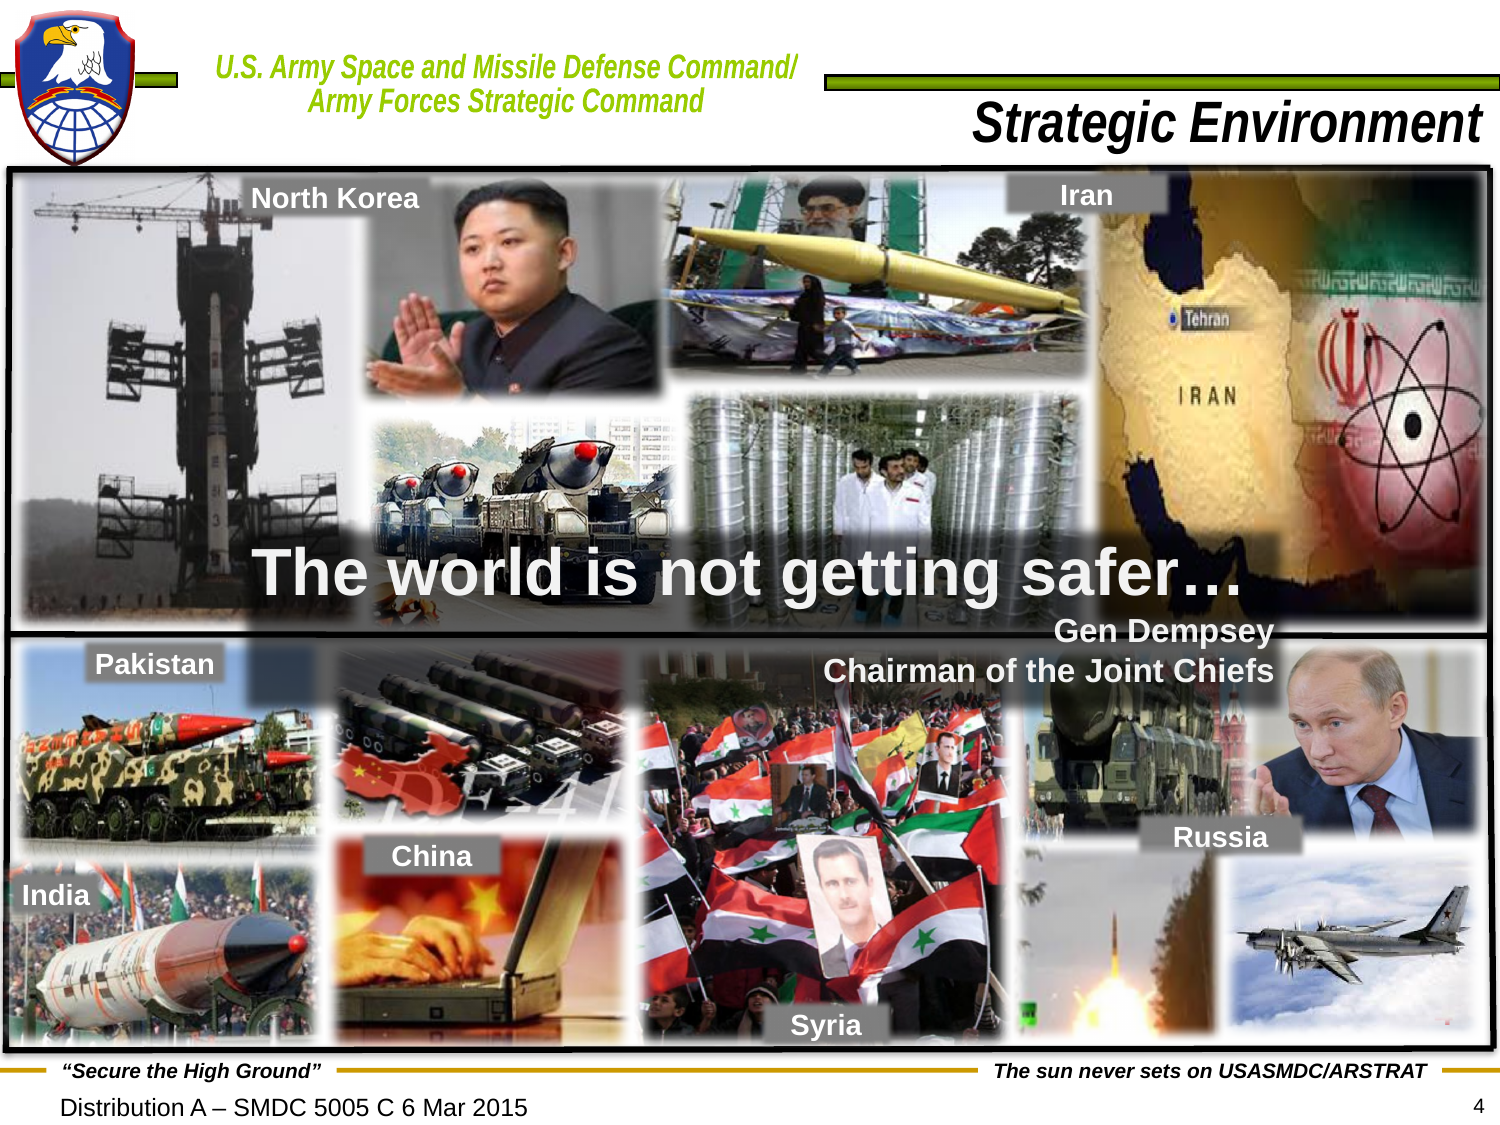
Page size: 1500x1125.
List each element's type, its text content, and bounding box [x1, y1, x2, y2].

picture [15, 10, 135, 157]
text_box Strategic Environment [694, 76, 1497, 162]
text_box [0, 157, 1494, 1056]
